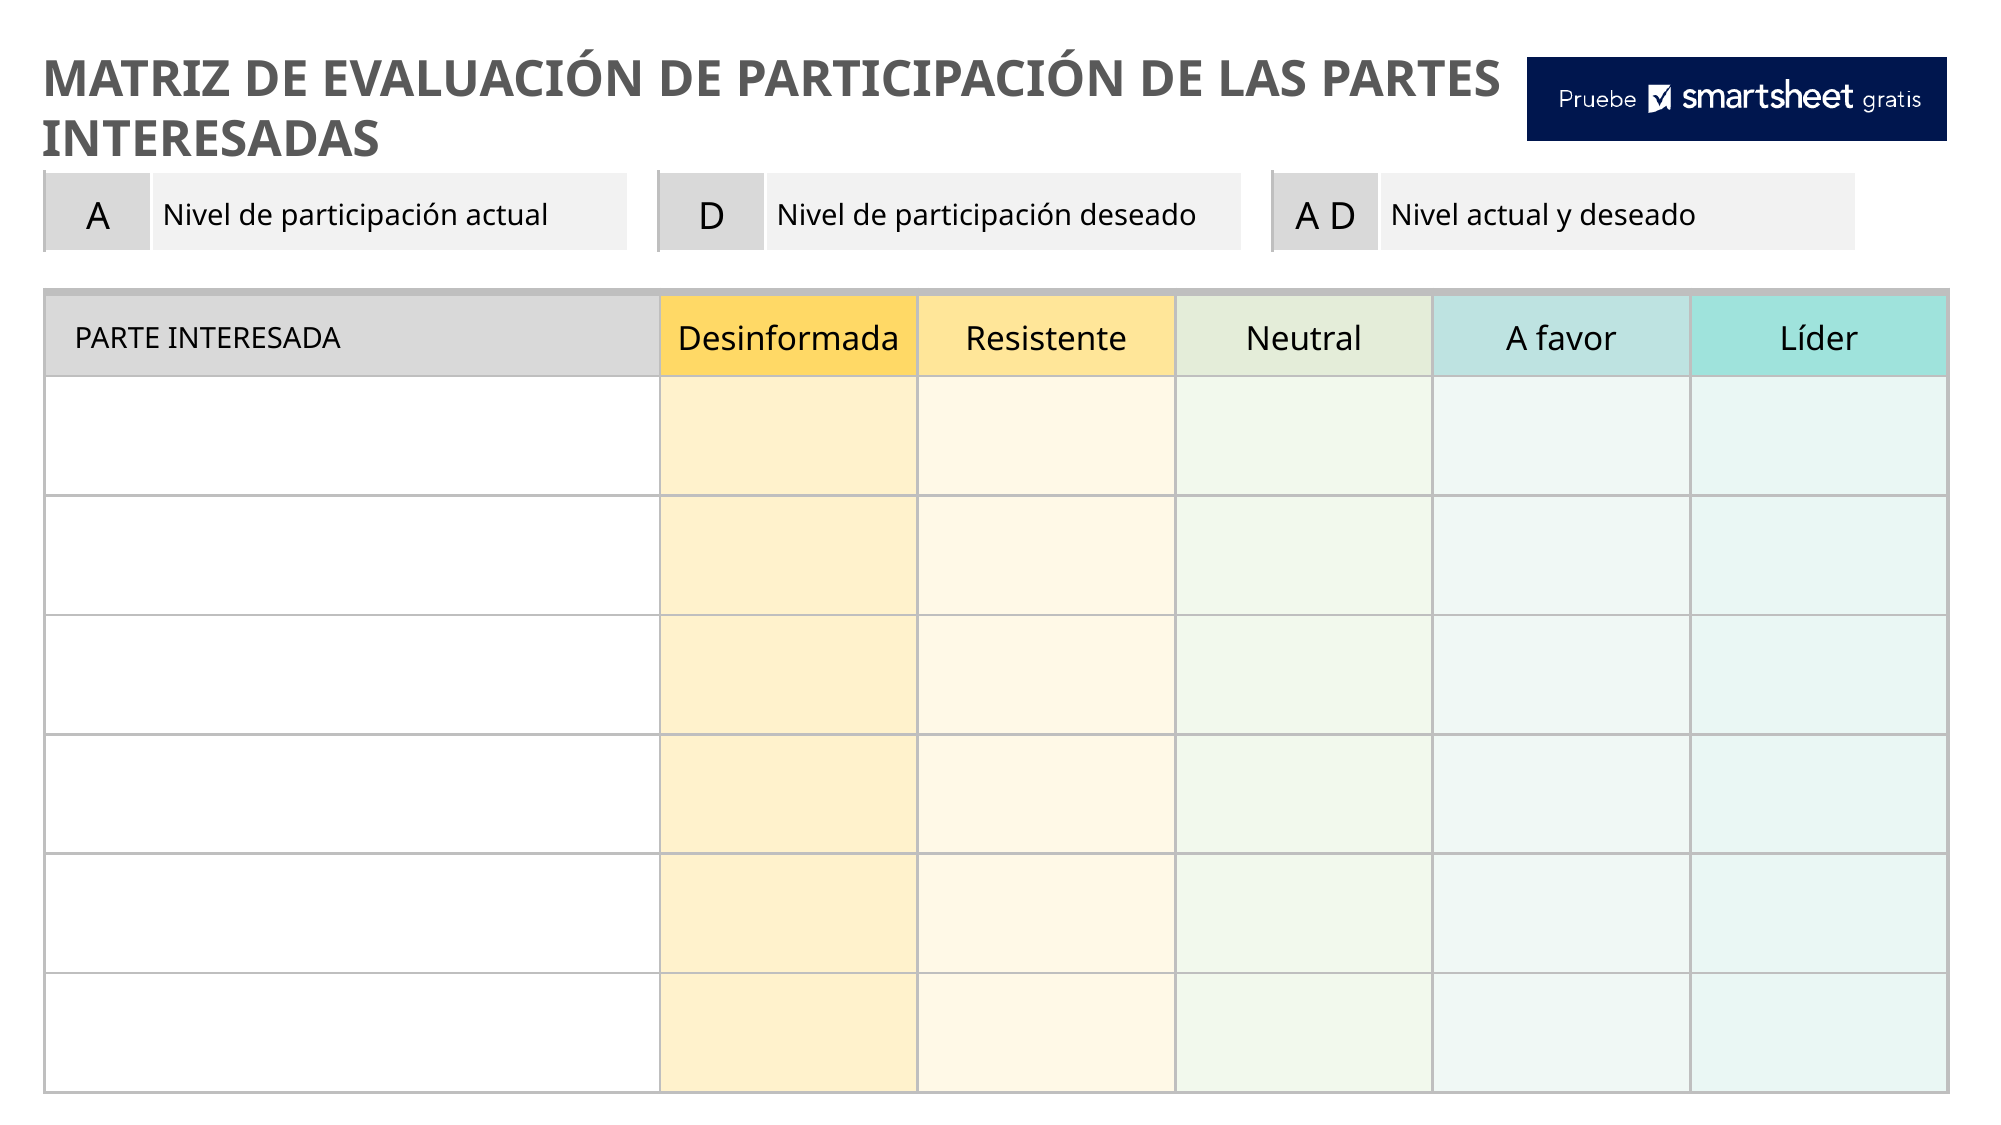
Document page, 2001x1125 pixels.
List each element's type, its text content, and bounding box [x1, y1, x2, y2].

table_cell [1434, 616, 1689, 733]
table_cell [1434, 736, 1689, 852]
table_header Neutral [1177, 296, 1431, 375]
table_cell [919, 855, 1174, 972]
table_header Líder [1692, 296, 1946, 375]
table_cell [919, 497, 1174, 614]
table_cell [1692, 616, 1946, 733]
table_cell [919, 974, 1174, 1091]
table_header Desinformada [661, 296, 916, 375]
table_header PARTE INTERESADA [46, 296, 659, 375]
table_cell [661, 855, 916, 972]
table_cell [1177, 377, 1431, 494]
table_cell [1692, 377, 1946, 494]
table_header A favor [1434, 296, 1689, 375]
table_cell [46, 616, 659, 733]
table_cell [46, 974, 659, 1091]
table_header Resistente [919, 296, 1174, 375]
table_cell [661, 497, 916, 614]
text_box MATRIZ DE EVALUACIÓN DE PARTICIPACIÓN DE LAS PARTES INTERESADAS [27, 38, 1674, 174]
table_cell [1177, 855, 1431, 972]
table_cell [46, 736, 659, 852]
table_cell [661, 974, 916, 1091]
table_cell [919, 377, 1174, 494]
table_cell [1177, 616, 1431, 733]
table_cell [1692, 974, 1946, 1091]
table_cell [1177, 974, 1431, 1091]
table_header Nivel actual y deseado [1381, 173, 1855, 250]
table_cell [661, 736, 916, 852]
table_cell [661, 377, 916, 494]
table_cell [1434, 974, 1689, 1091]
table_cell [1434, 855, 1689, 972]
table_cell [1177, 497, 1431, 614]
table_cell [1692, 855, 1946, 972]
table_cell [1434, 497, 1689, 614]
table_cell [1434, 377, 1689, 494]
table_cell [46, 377, 659, 494]
table_header A [46, 173, 150, 250]
picture [1527, 57, 1949, 141]
table_header D [660, 173, 764, 250]
table_cell [919, 616, 1174, 733]
table_cell [1177, 736, 1431, 852]
table_header Nivel de participación deseado [767, 173, 1241, 250]
table_cell [46, 855, 659, 972]
table_cell [661, 616, 916, 733]
table_header Nivel de participación actual [153, 173, 627, 250]
table_cell [1692, 497, 1946, 614]
table_cell [1692, 736, 1946, 852]
table_cell [919, 736, 1174, 852]
table_header A D [1274, 173, 1378, 250]
table_cell [46, 497, 659, 614]
